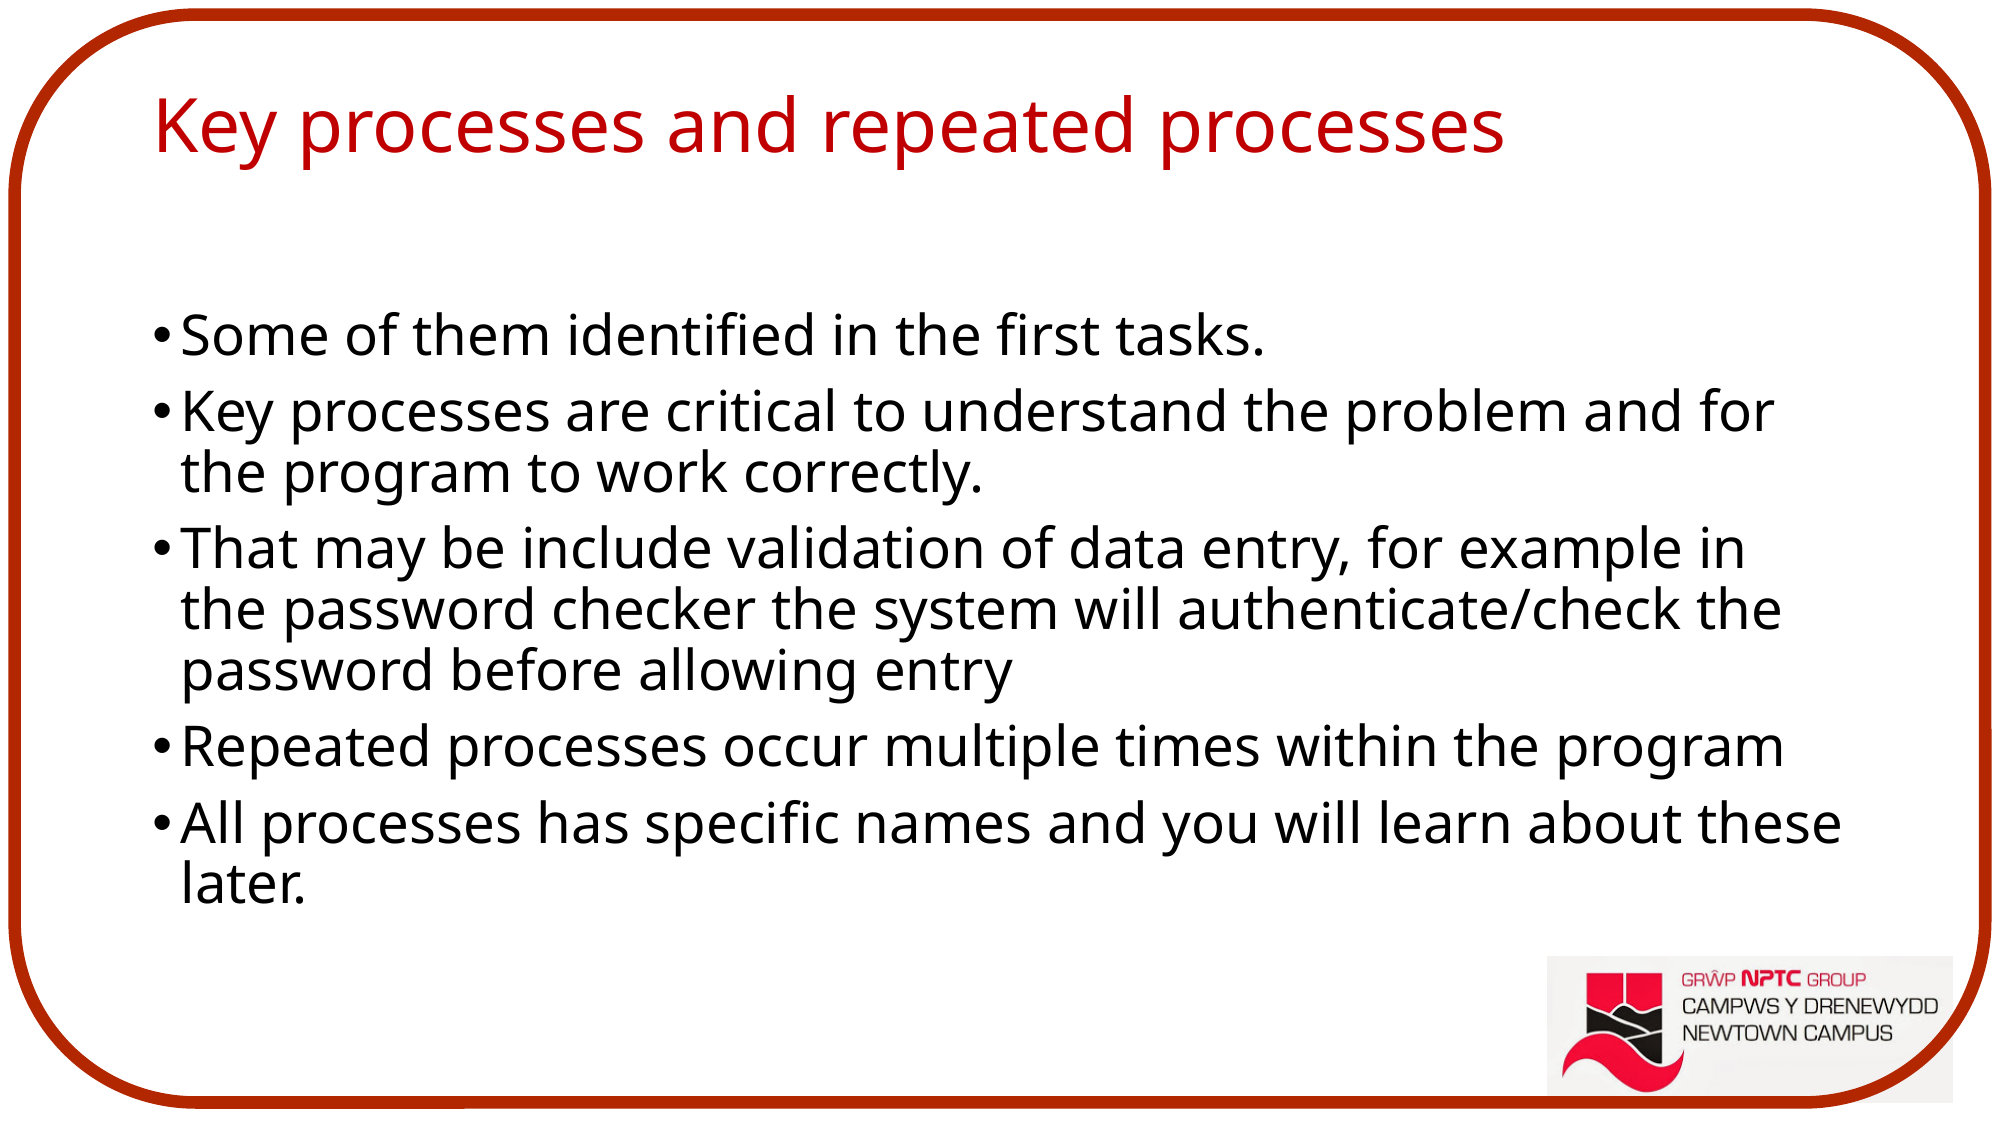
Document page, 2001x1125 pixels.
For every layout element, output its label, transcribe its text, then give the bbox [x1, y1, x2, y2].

picture [1547, 956, 1953, 1096]
title Key processes and repeated processes [137, 59, 1863, 278]
picture [1854, 1037, 1953, 1103]
list Some of them identified in the first tasks. Key processes are critical to understand the problem and for the program to work correctly. That may be include validation of data entry, for example in the password checker the system will authenticate/check the password before allowing entry Repeated processes occur multiple times within the program All processes has specific names and you will learn about these later. [137, 299, 1863, 1014]
